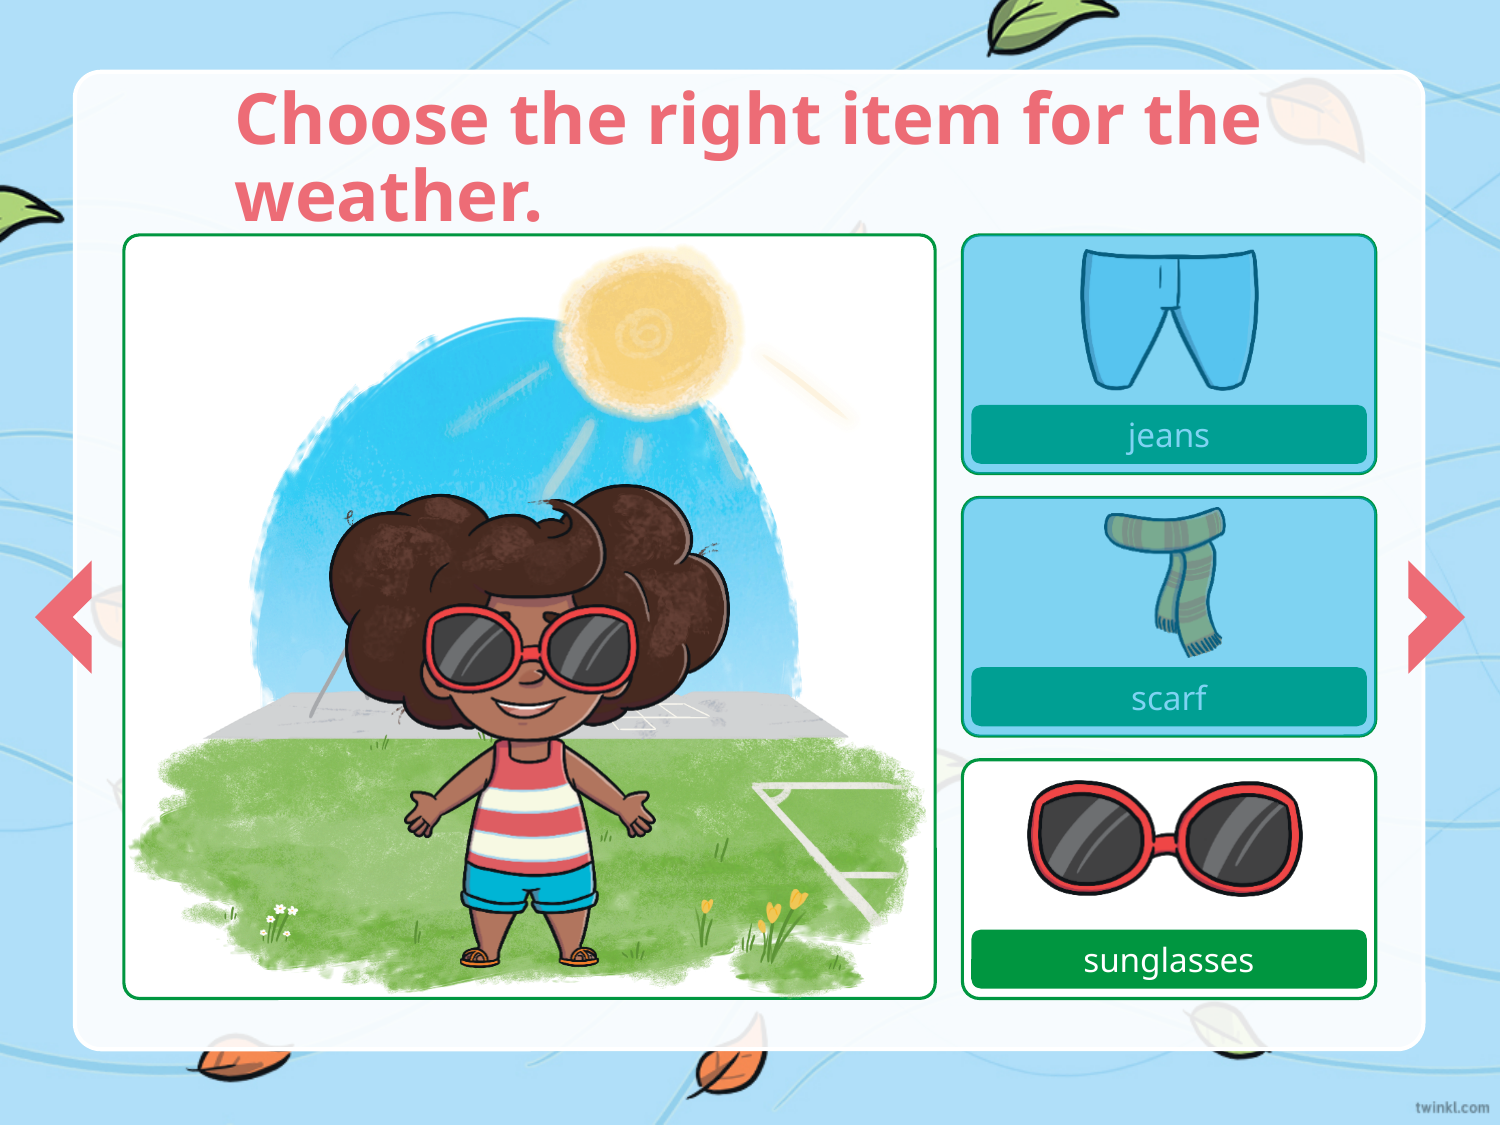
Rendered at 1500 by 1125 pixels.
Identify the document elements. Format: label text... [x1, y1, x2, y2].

text_box [928, 244, 937, 998]
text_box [962, 497, 1376, 737]
picture [0, 0, 1500, 1125]
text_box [962, 234, 1376, 474]
text_box [33, 557, 93, 677]
title Choose the right item for the weather. [73, 76, 1426, 244]
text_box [962, 759, 1376, 999]
text_box [122, 244, 127, 994]
text_box [1407, 557, 1467, 677]
